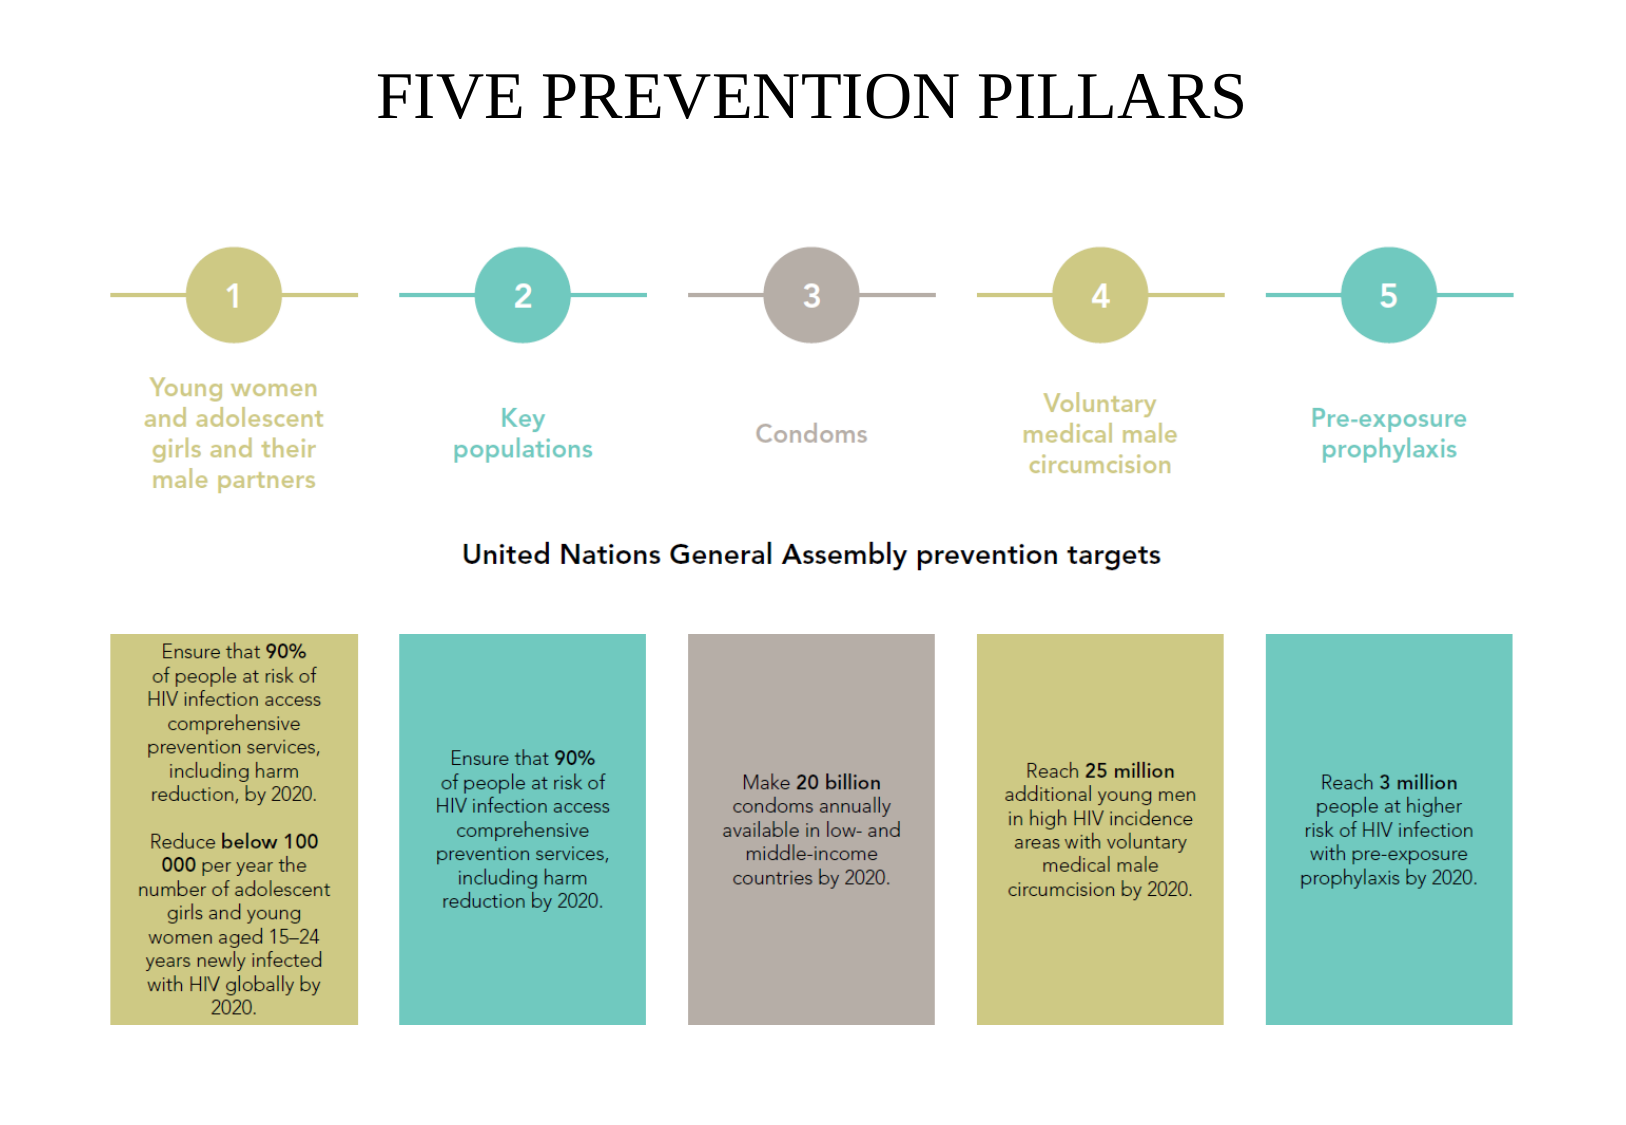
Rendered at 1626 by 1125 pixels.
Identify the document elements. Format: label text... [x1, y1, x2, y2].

title FIVE PREVENTION PILLARS [0, 35, 1625, 149]
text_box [103, 235, 1521, 1025]
